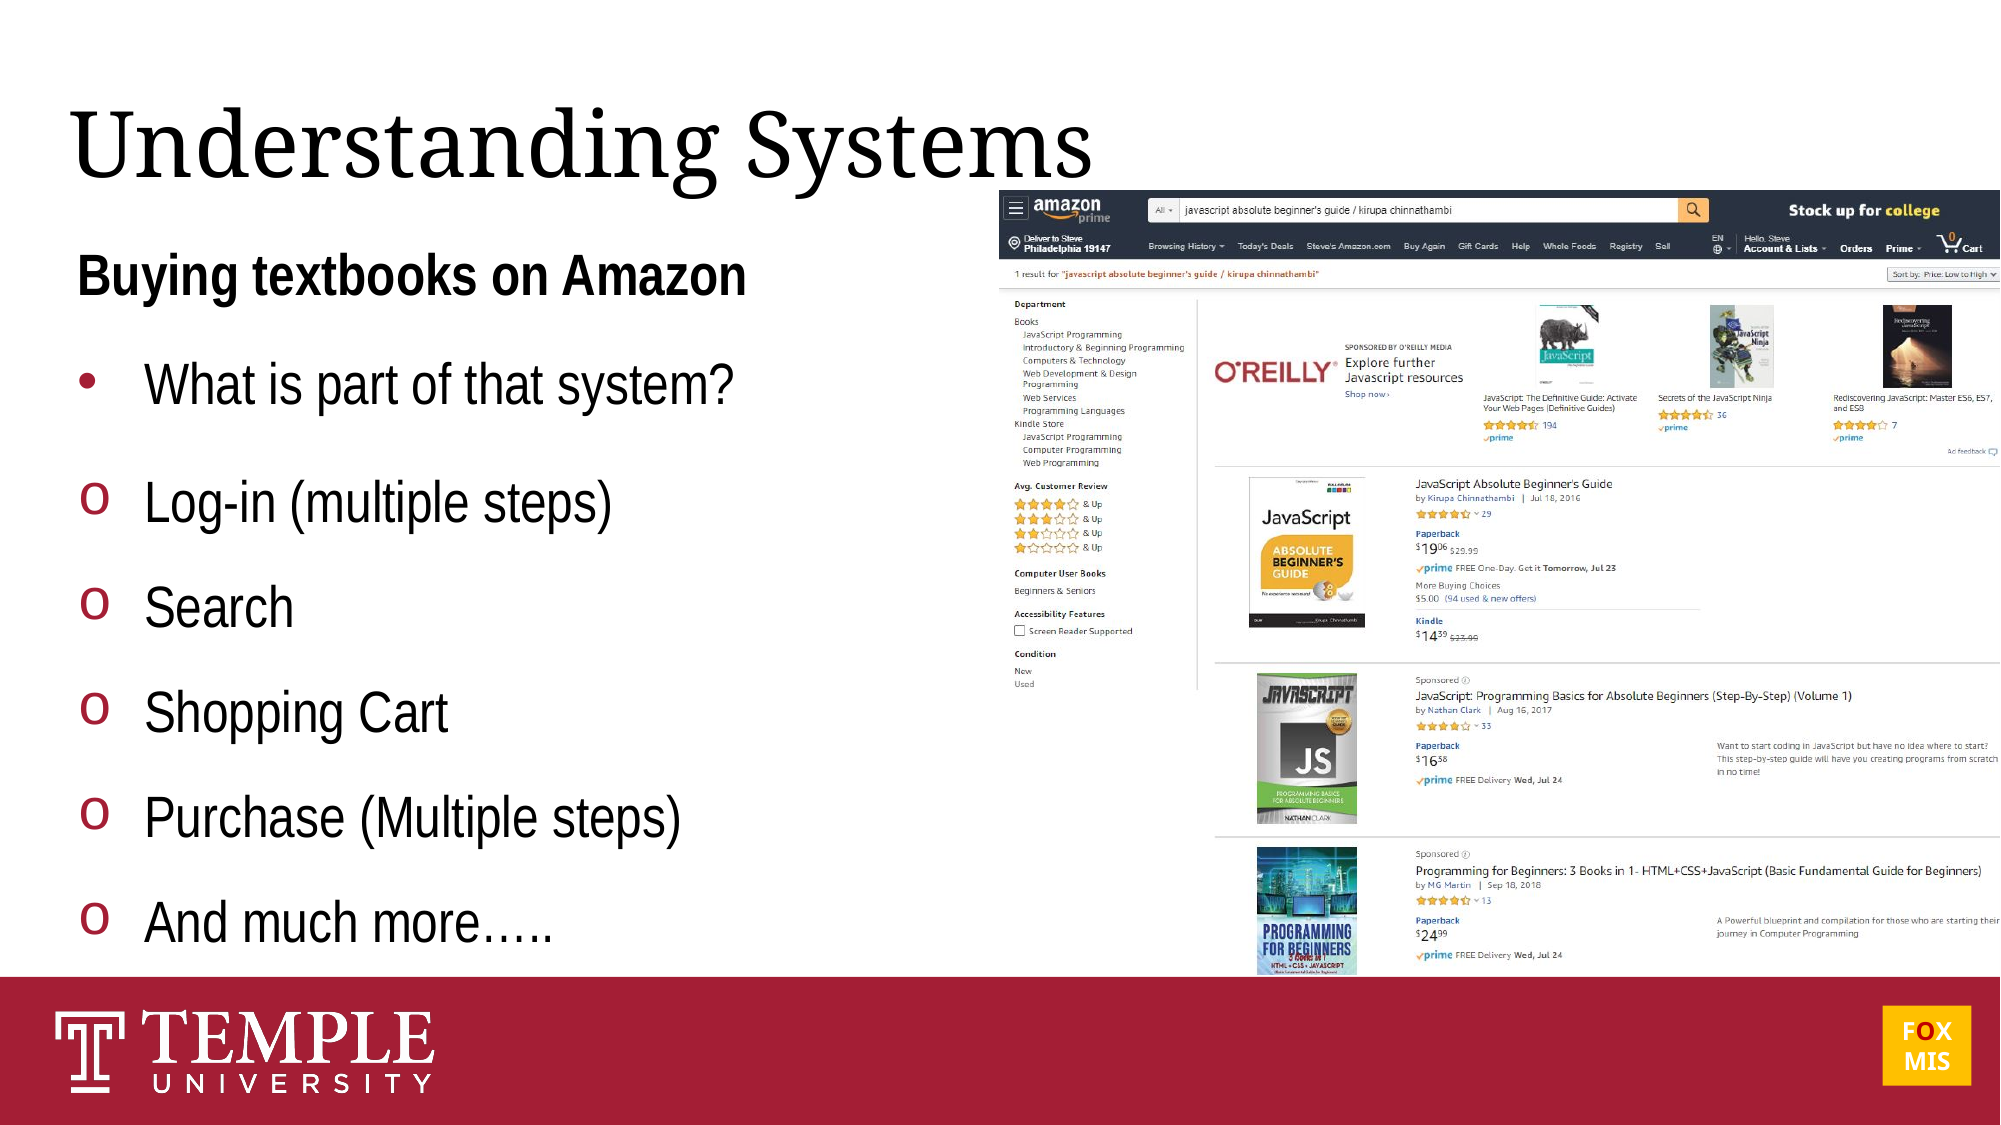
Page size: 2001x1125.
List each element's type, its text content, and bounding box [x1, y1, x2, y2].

title Understanding Systems [54, 91, 1939, 280]
picture [999, 190, 2000, 975]
list Log-in (multiple steps) Search Shopping Cart Purchase (Multiple steps) And much more….. [54, 421, 994, 917]
list Buying textbooks on Amazon What is part of that system? [54, 280, 994, 421]
picture [54, 1008, 435, 1094]
text_box FOX MIS [1881, 1004, 1973, 1088]
